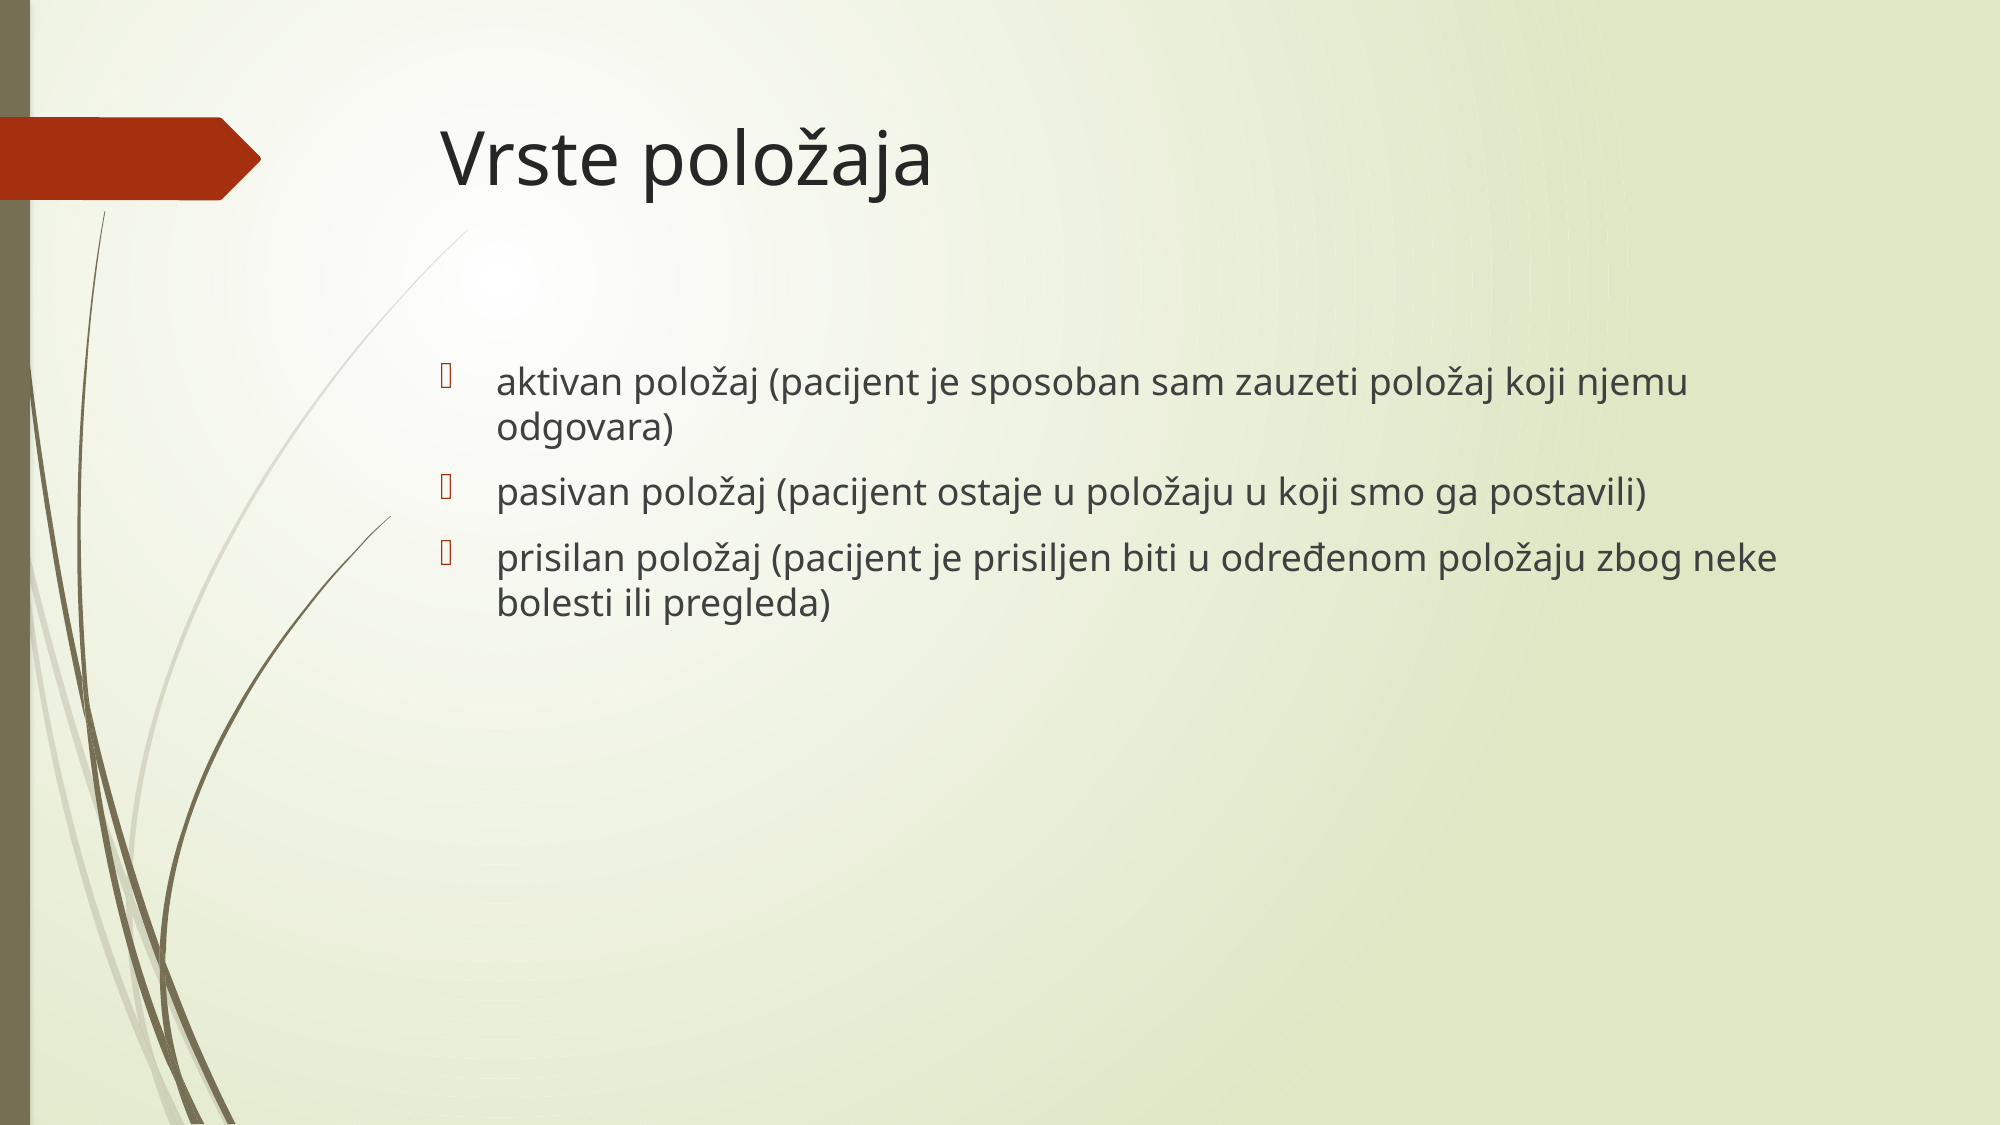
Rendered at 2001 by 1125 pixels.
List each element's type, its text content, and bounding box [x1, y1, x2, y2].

title Vrste položaja [425, 102, 1888, 313]
list aktivan položaj (pacijent je sposoban sam zauzeti položaj koji njemu odgovara) pasivan položaj (pacijent ostaje u položaju u koji smo ga postavili) prisilan položaj (pacijent je prisiljen biti u određenom položaju zbog neke bolesti ili pregleda) [424, 350, 1888, 970]
